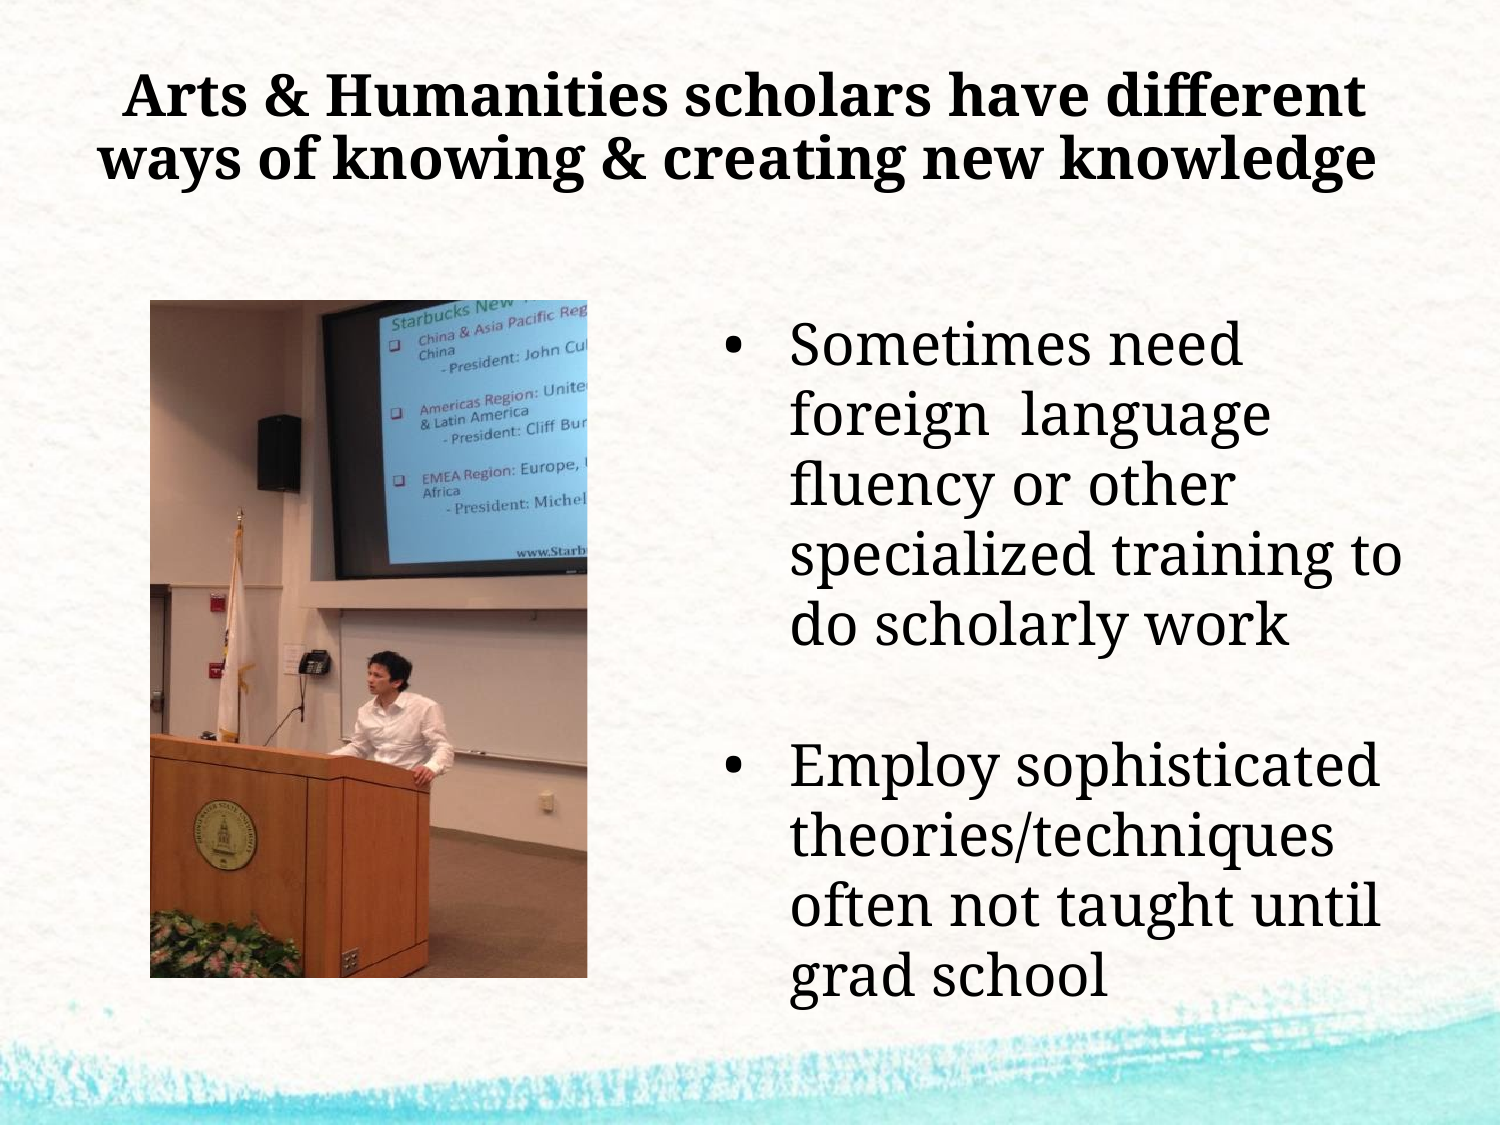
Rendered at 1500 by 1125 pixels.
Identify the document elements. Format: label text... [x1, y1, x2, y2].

list Sometimes need foreign language fluency or other specialized training to do scholarly work Employ sophisticated theories/techniques often not taught until grad school [699, 299, 1459, 1113]
picture [0, 0, 1500, 1125]
title Arts & Humanities scholars have different ways of knowing & creating new knowledge [56, 50, 1435, 200]
